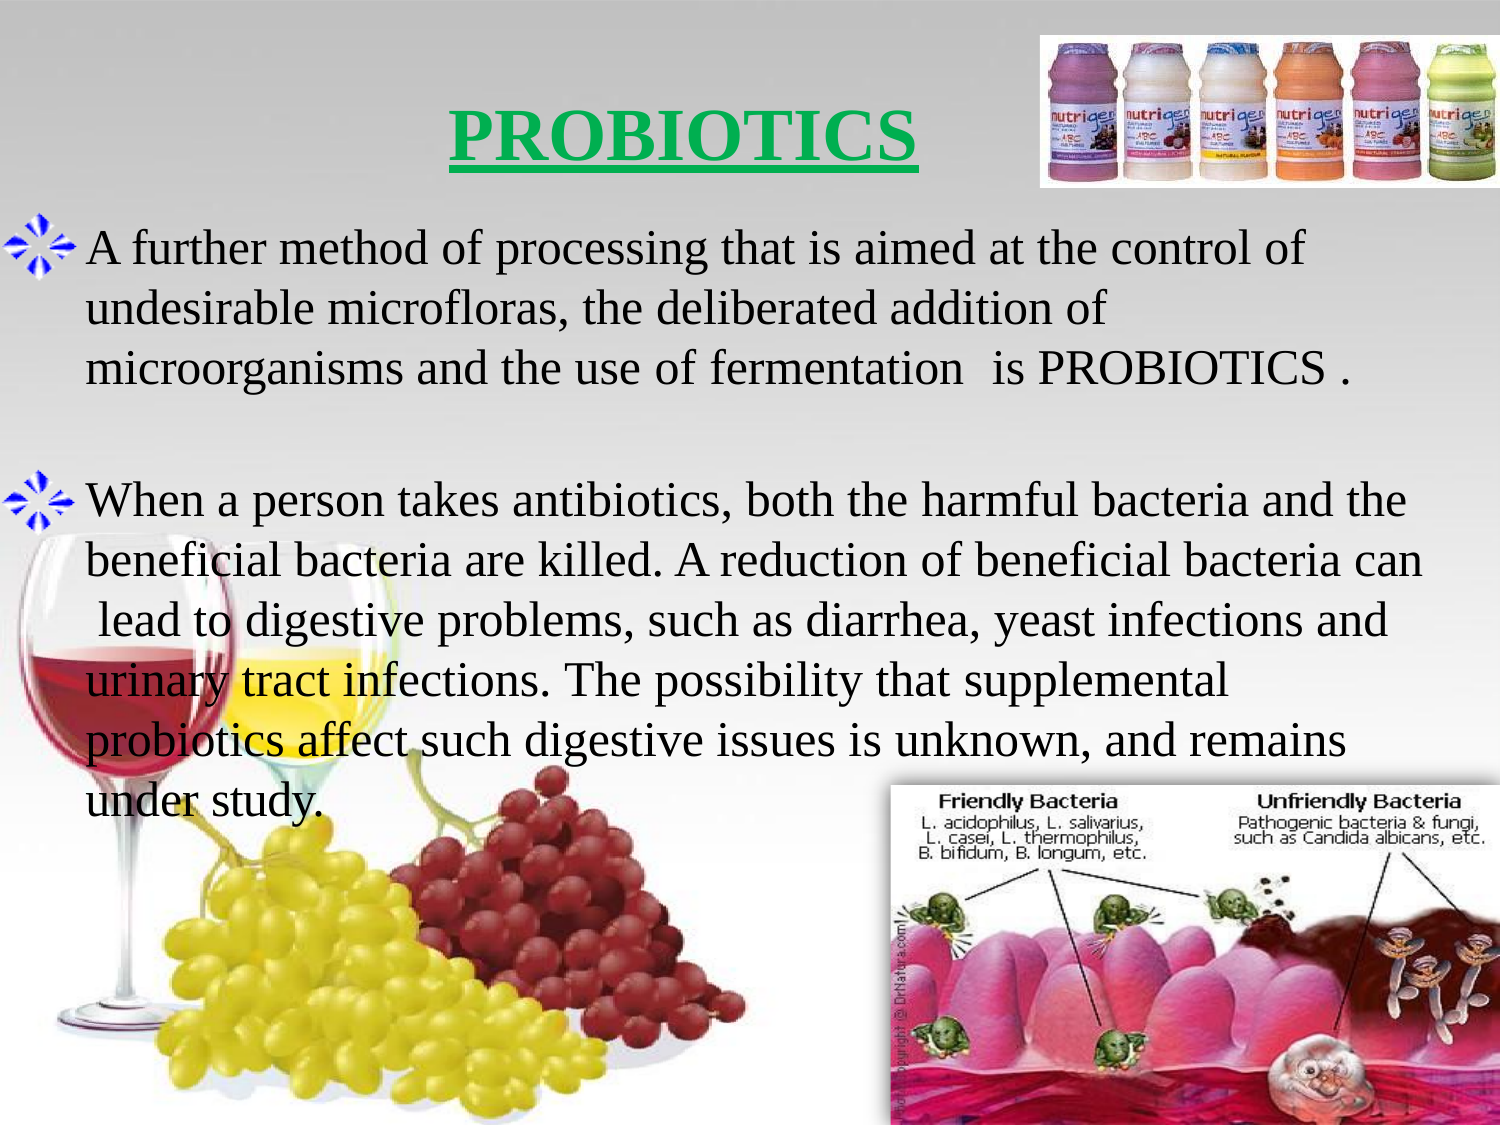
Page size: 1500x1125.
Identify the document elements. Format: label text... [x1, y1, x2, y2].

text_box [0, 211, 82, 285]
text_box [0, 468, 80, 540]
picture [0, 0, 1500, 1125]
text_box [858, 752, 1500, 1125]
text_box [1039, 35, 1500, 188]
title PROBIOTICS [446, 83, 922, 213]
text_box A further method of processing that is aimed at the control of undesirable microfloras, the deliberated addition of microorganisms and the use of fermentation is PROBIOTICS . When a person takes antibiotics, both the harmful bacteria and the beneficial bacteria are killed. A reduction of beneficial bacteria can lead to digestive problems, such as diarrhea, yeast infections and urinary tract infections. The possibility that supplemental probiotics affect such digestive issues is unknown, and remains under study. [83, 213, 1425, 826]
